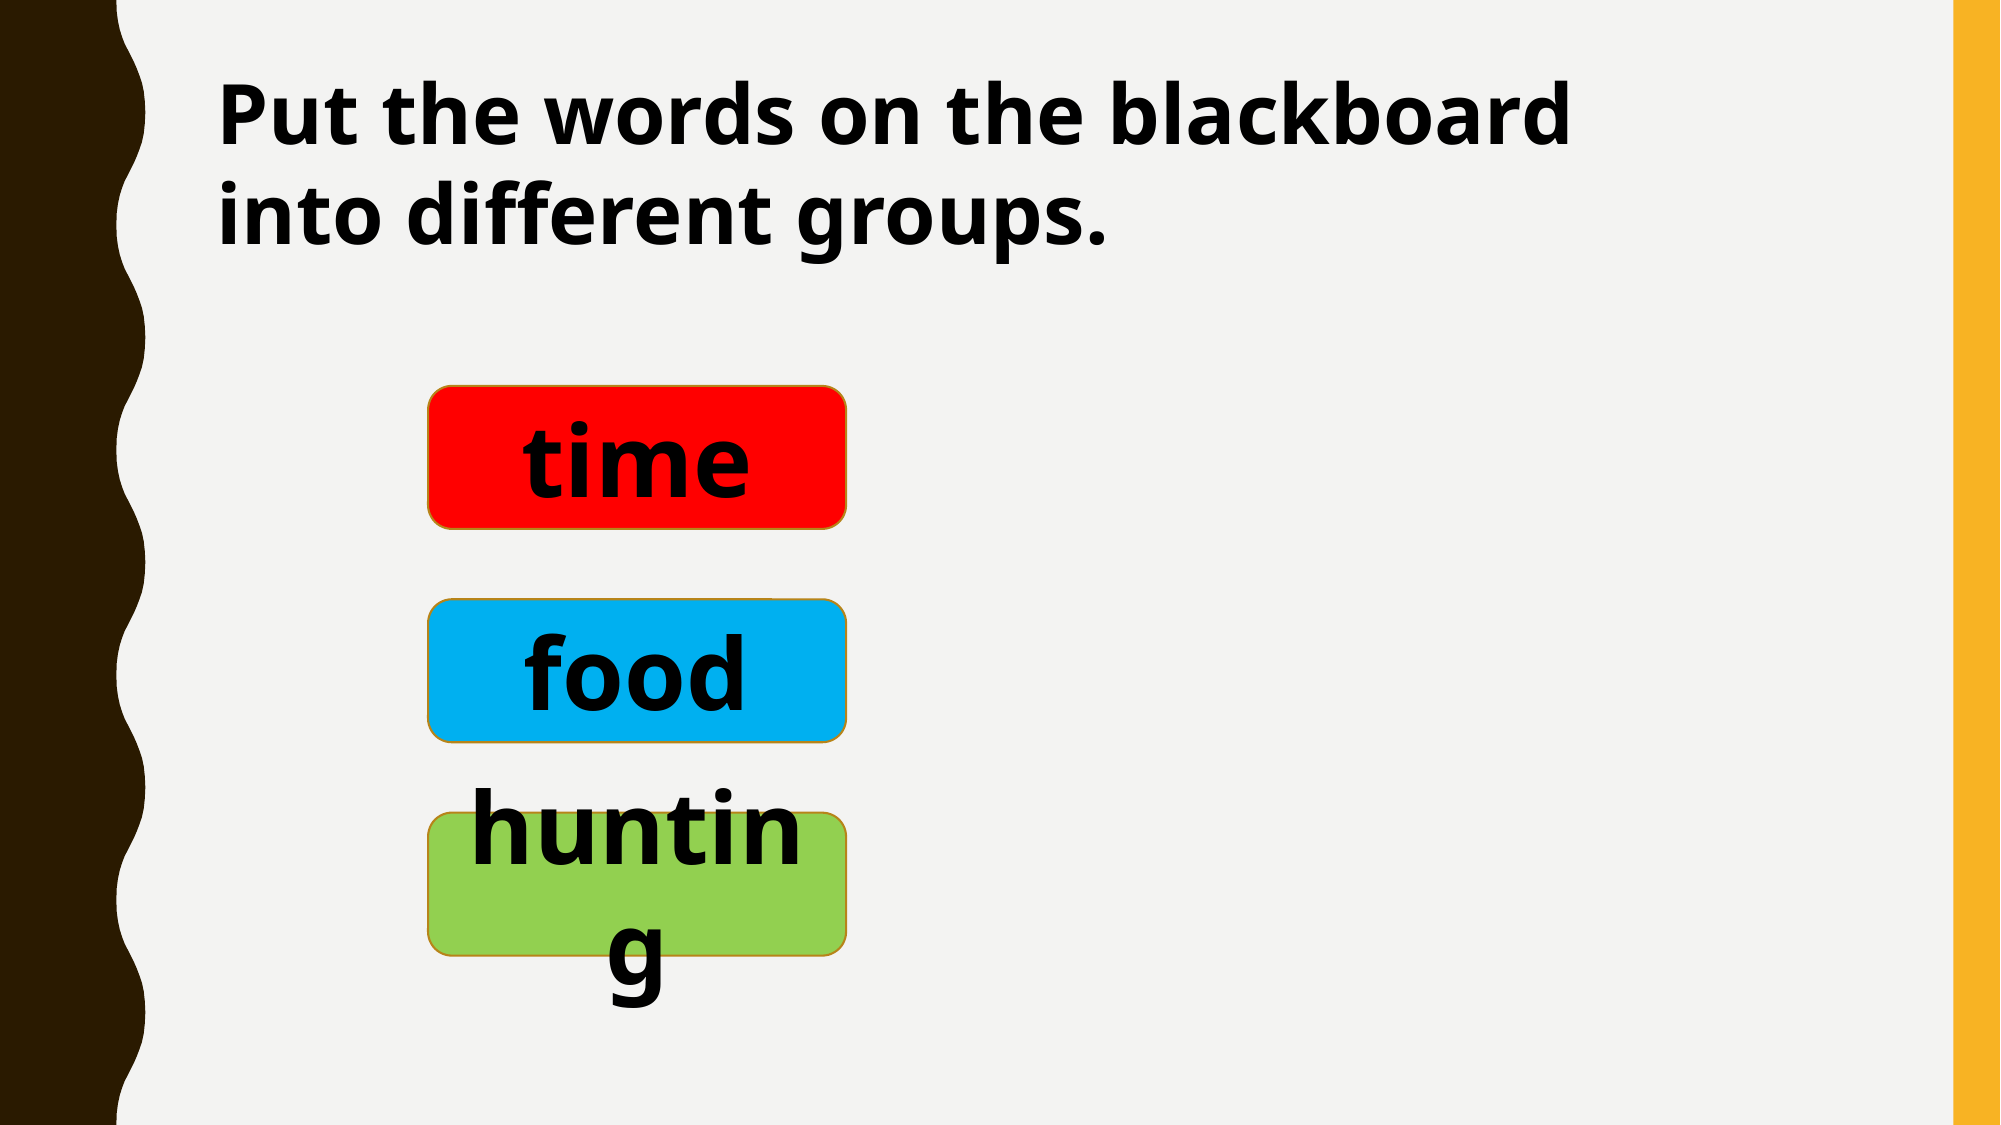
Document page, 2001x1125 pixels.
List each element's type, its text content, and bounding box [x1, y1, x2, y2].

text_box hunting [426, 811, 848, 957]
text_box time [426, 384, 848, 530]
text_box food [426, 598, 848, 744]
text_box Put the words on the blackboard into different groups. [201, 53, 1947, 269]
